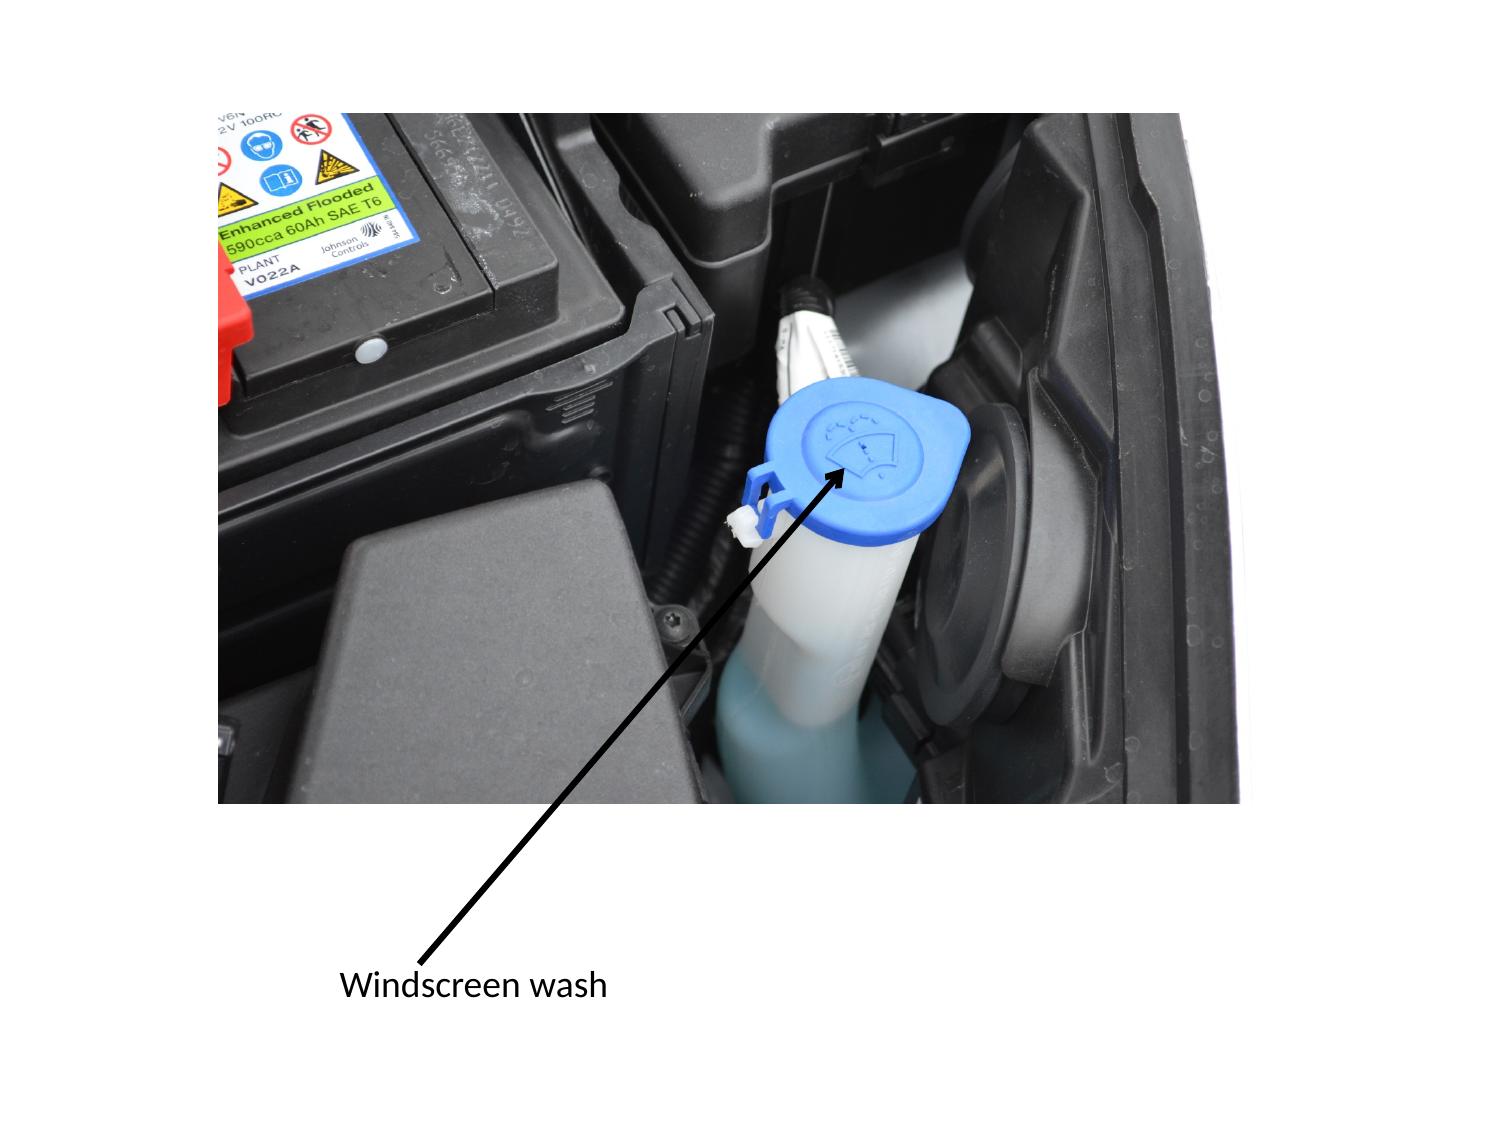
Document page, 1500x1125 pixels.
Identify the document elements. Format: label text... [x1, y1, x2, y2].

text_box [418, 467, 845, 965]
picture [218, 113, 1261, 804]
text_box Windscreen wash [324, 952, 624, 1012]
